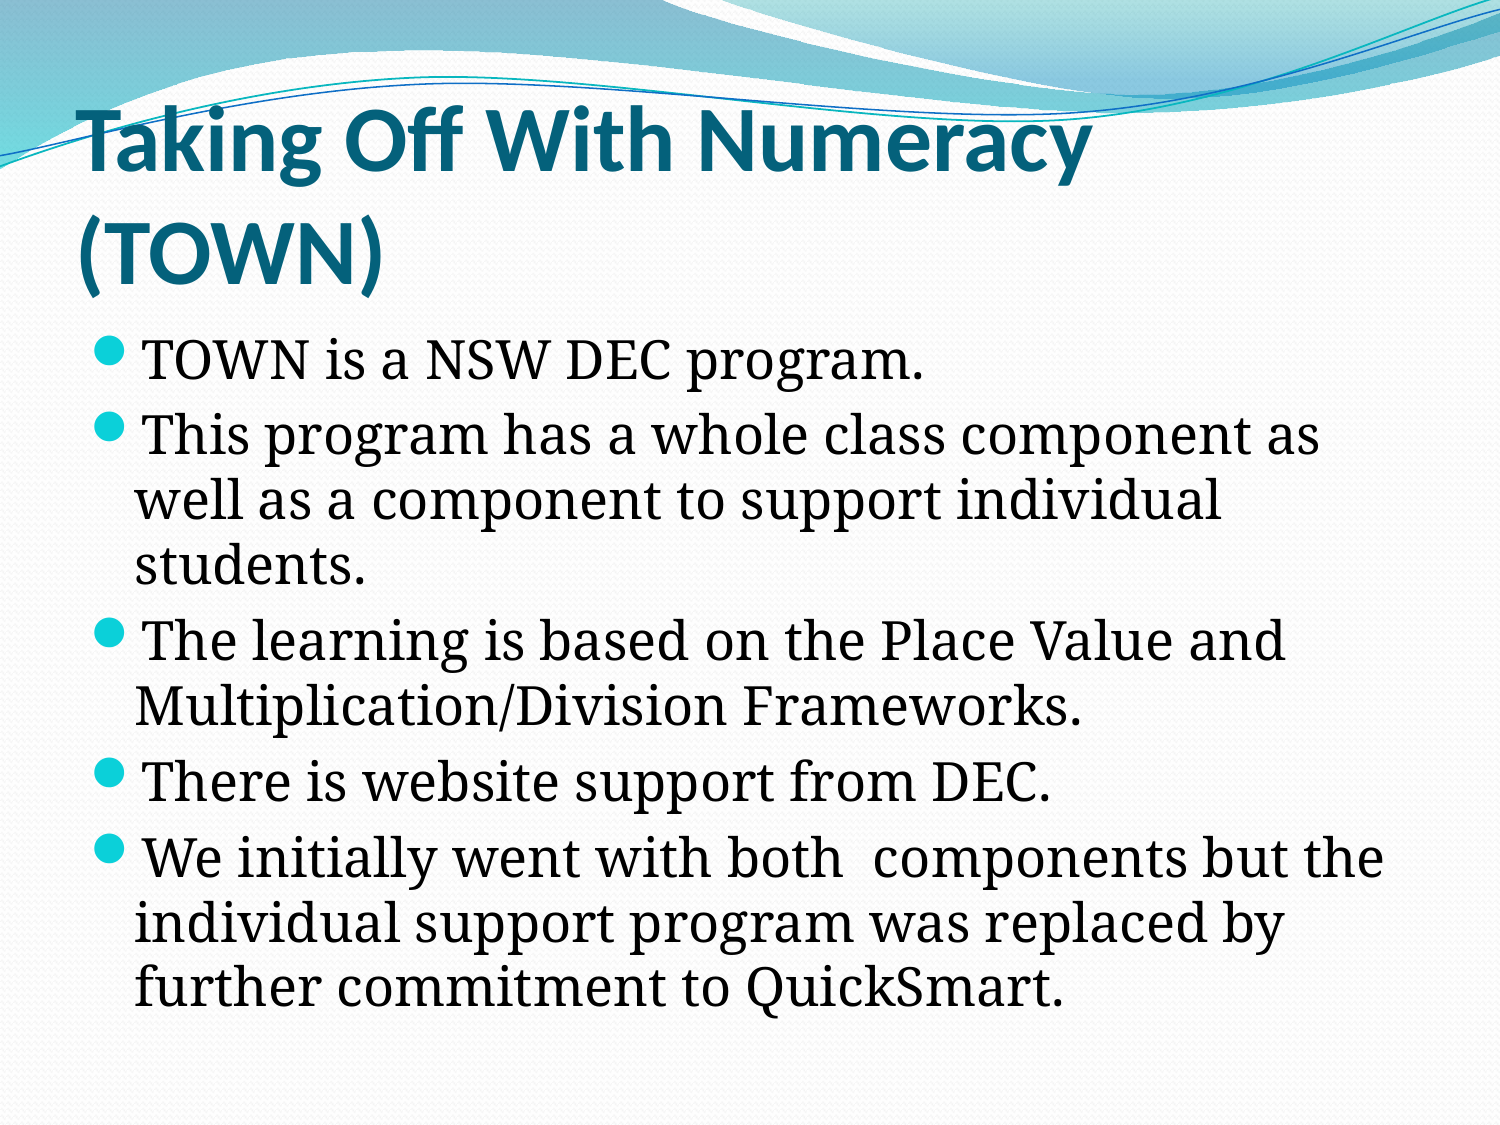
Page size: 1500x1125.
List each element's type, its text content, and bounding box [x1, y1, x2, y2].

list TOWN is a NSW DEC program. This program has a whole class component as well as a component to support individual students. The learning is based on the Place Value and Multiplication/Division Frameworks. There is website support from DEC. We initially went with both components but the individual support program was replaced by further commitment to QuickSmart. [74, 317, 1426, 1038]
title Taking Off With Numeracy (TOWN) [74, 115, 1426, 304]
